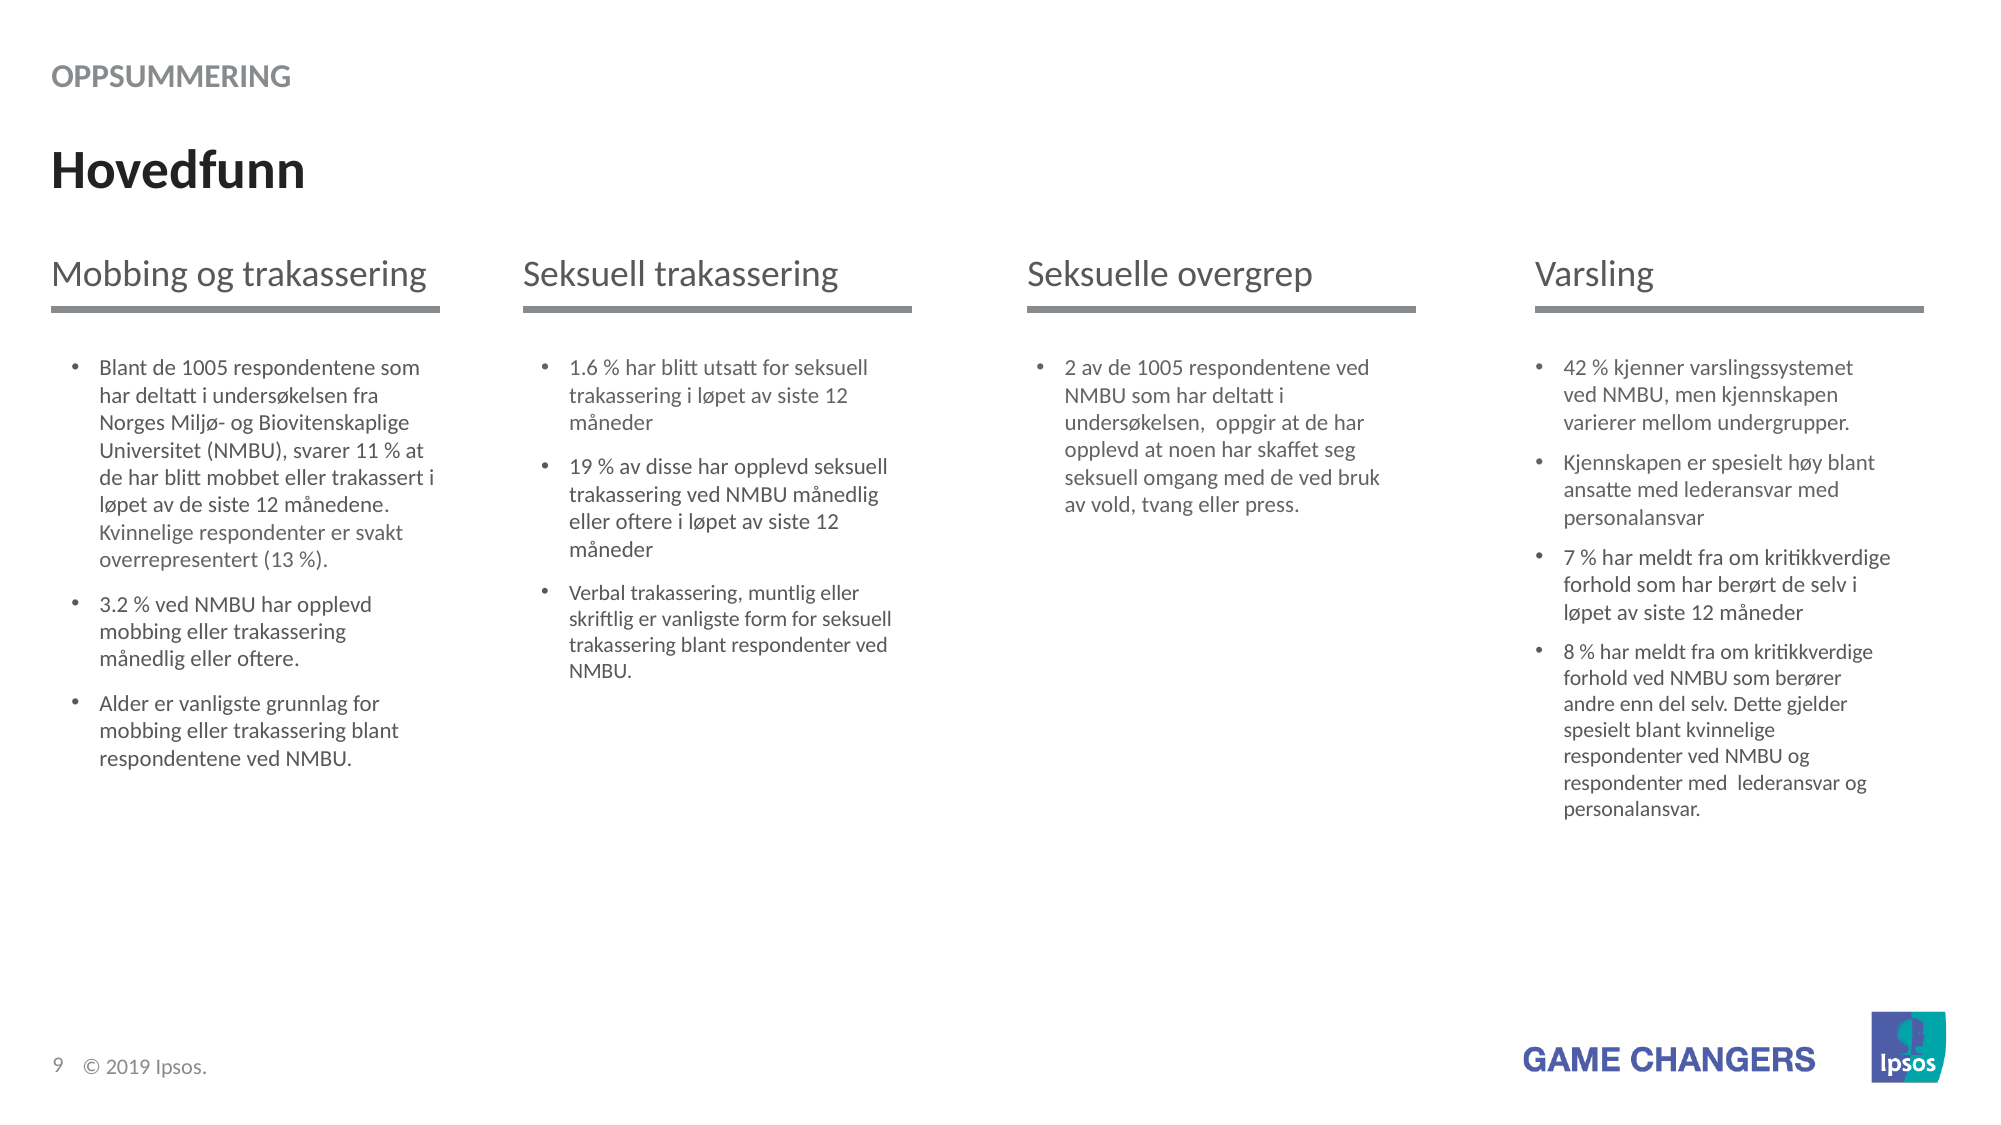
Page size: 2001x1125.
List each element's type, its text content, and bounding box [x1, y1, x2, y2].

list 1.6 % har blitt utsatt for seksuell trakassering i løpet av siste 12 måneder 19 % av disse har opplevd seksuell trakassering ved NMBU månedlig eller oftere i løpet av siste 12 måneder Verbal trakassering, muntlig eller skriftlig er vanligste form for seksuell trakassering blant respondenter ved NMBU. [528, 352, 907, 785]
text_box Seksuelle overgrep [1027, 248, 1417, 304]
list Blant de 1005 respondentene som har deltatt i undersøkelsen fra Norges Miljø- og Biovitenskaplige Universitet (NMBU), svarer 11 % at de har blitt mobbet eller trakassert i løpet av de siste 12 månedene. Kvinnelige respondenter er svakt overrepresentert (13 %). 3.2 % ved NMBU har opplevd mobbing eller trakassering månedlig eller oftere. Alder er vanligste grunnlag for mobbing eller trakassering blant respondentene ved NMBU. [58, 352, 440, 797]
list Oppsummering [51, 54, 1519, 140]
text_box Varsling [1535, 248, 1924, 304]
text_box 2 av de 1005 respondentene ved NMBU som har deltatt i undersøkelsen, oppgir at de har opplevd at noen har skaffet seg seksuell omgang med de ved bruk av vold, tvang eller press. [1023, 352, 1402, 785]
text_box Mobbing og trakassering [51, 249, 440, 305]
picture [1523, 1022, 1826, 1083]
title Hovedfunn [51, 140, 1773, 202]
text_box Seksuell trakassering [523, 249, 912, 305]
text_box 42 % kjenner varslingssystemet ved NMBU, men kjennskapen varierer mellom undergrupper. Kjennskapen er spesielt høy blant ansatte med lederansvar med personalansvar 7 % har meldt fra om kritikkverdige forhold som har berørt de selv i løpet av siste 12 måneder 8 % har meldt fra om kritikkverdige forhold ved NMBU som berører andre enn del selv. Dette gjelder spesielt blant kvinnelige respondenter ved NMBU og respondenter med lederansvar og personalansvar. [1518, 352, 1898, 908]
picture [1863, 1011, 1947, 1083]
